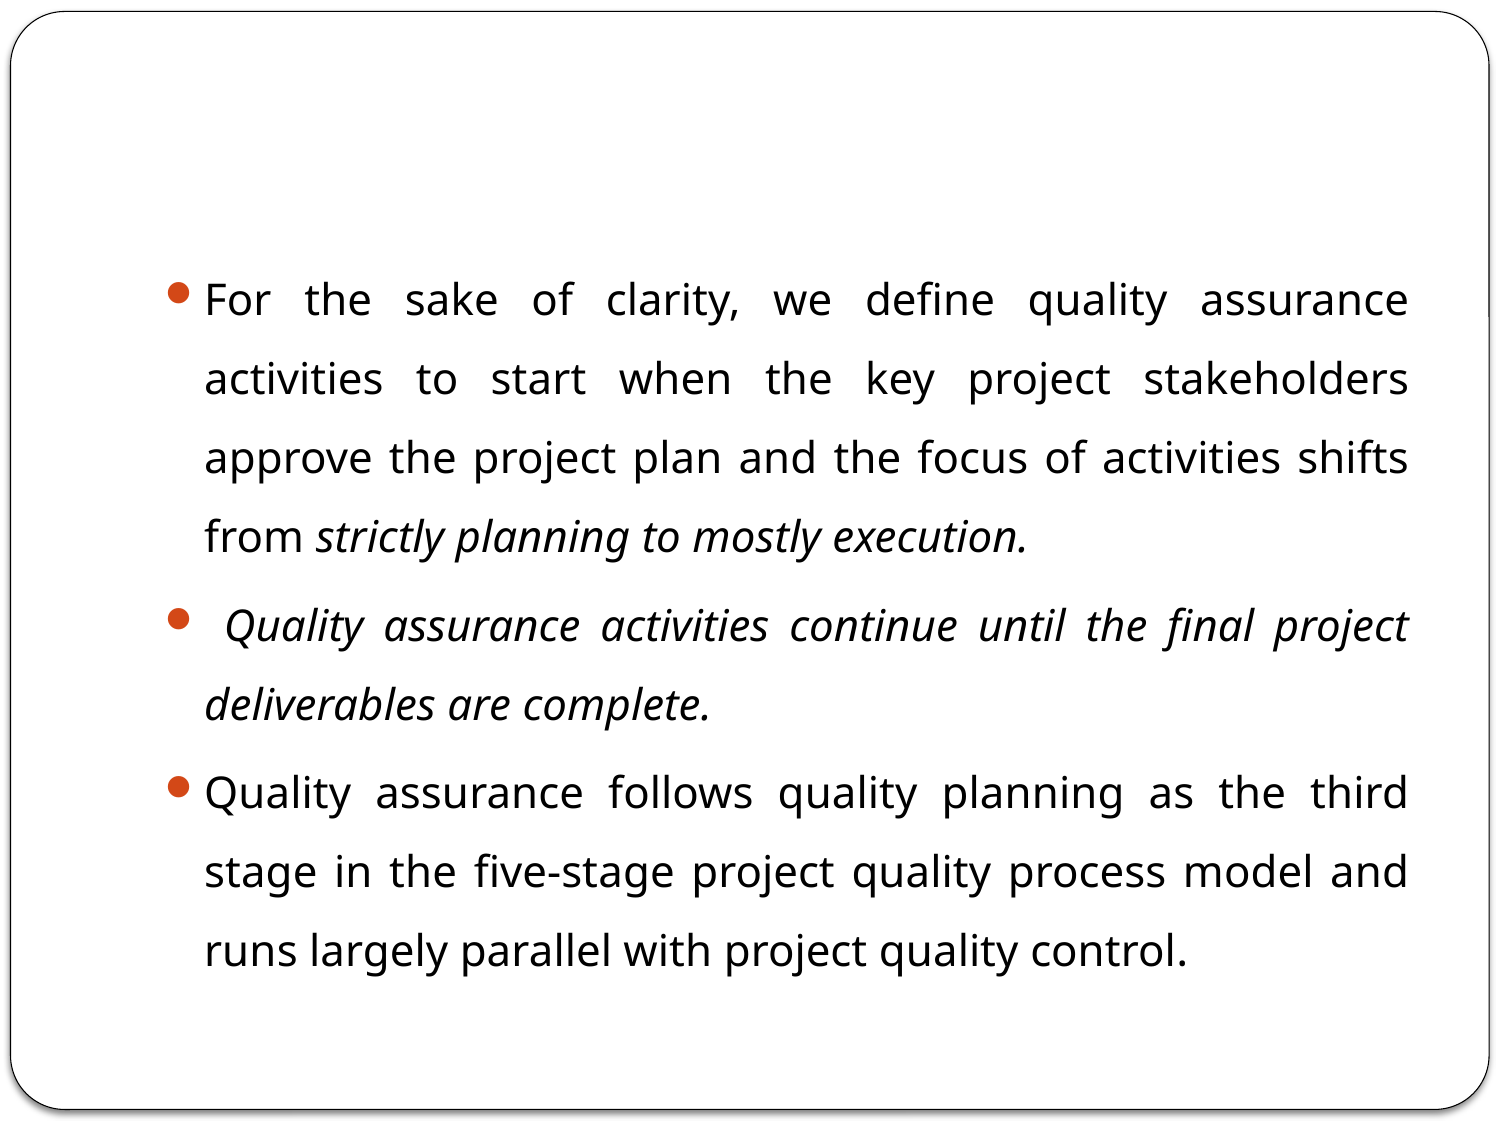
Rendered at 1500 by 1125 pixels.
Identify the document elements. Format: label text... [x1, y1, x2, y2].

list For the sake of clarity, we define quality assurance activities to start when the key project stakeholders approve the project plan and the focus of activities shifts from strictly planning to mostly execution. Quality assurance activities continue until the final project deliverables are complete. Quality assurance follows quality planning as the third stage in the five-stage project quality process model and runs largely parallel with project quality control. [150, 237, 1425, 988]
